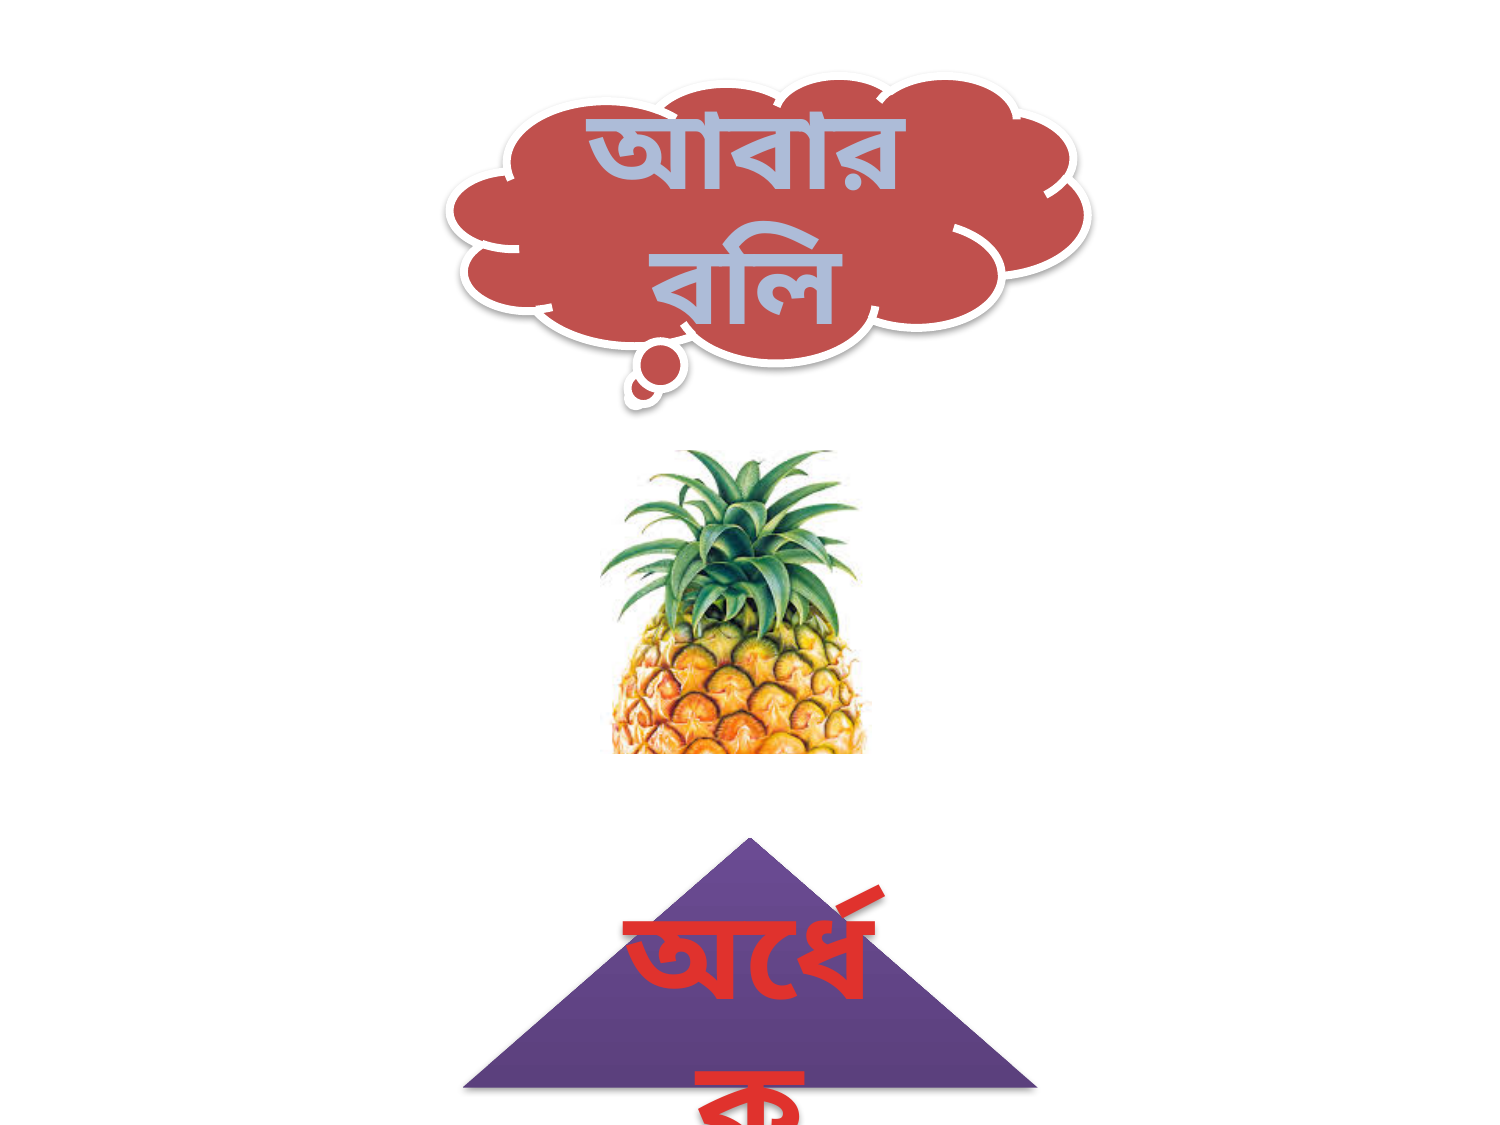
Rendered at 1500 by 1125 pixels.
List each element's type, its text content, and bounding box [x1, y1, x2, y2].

text_box আবার বলি [445, 71, 1092, 411]
text_box অর্ধেক [462, 837, 1038, 1088]
picture [599, 449, 872, 754]
